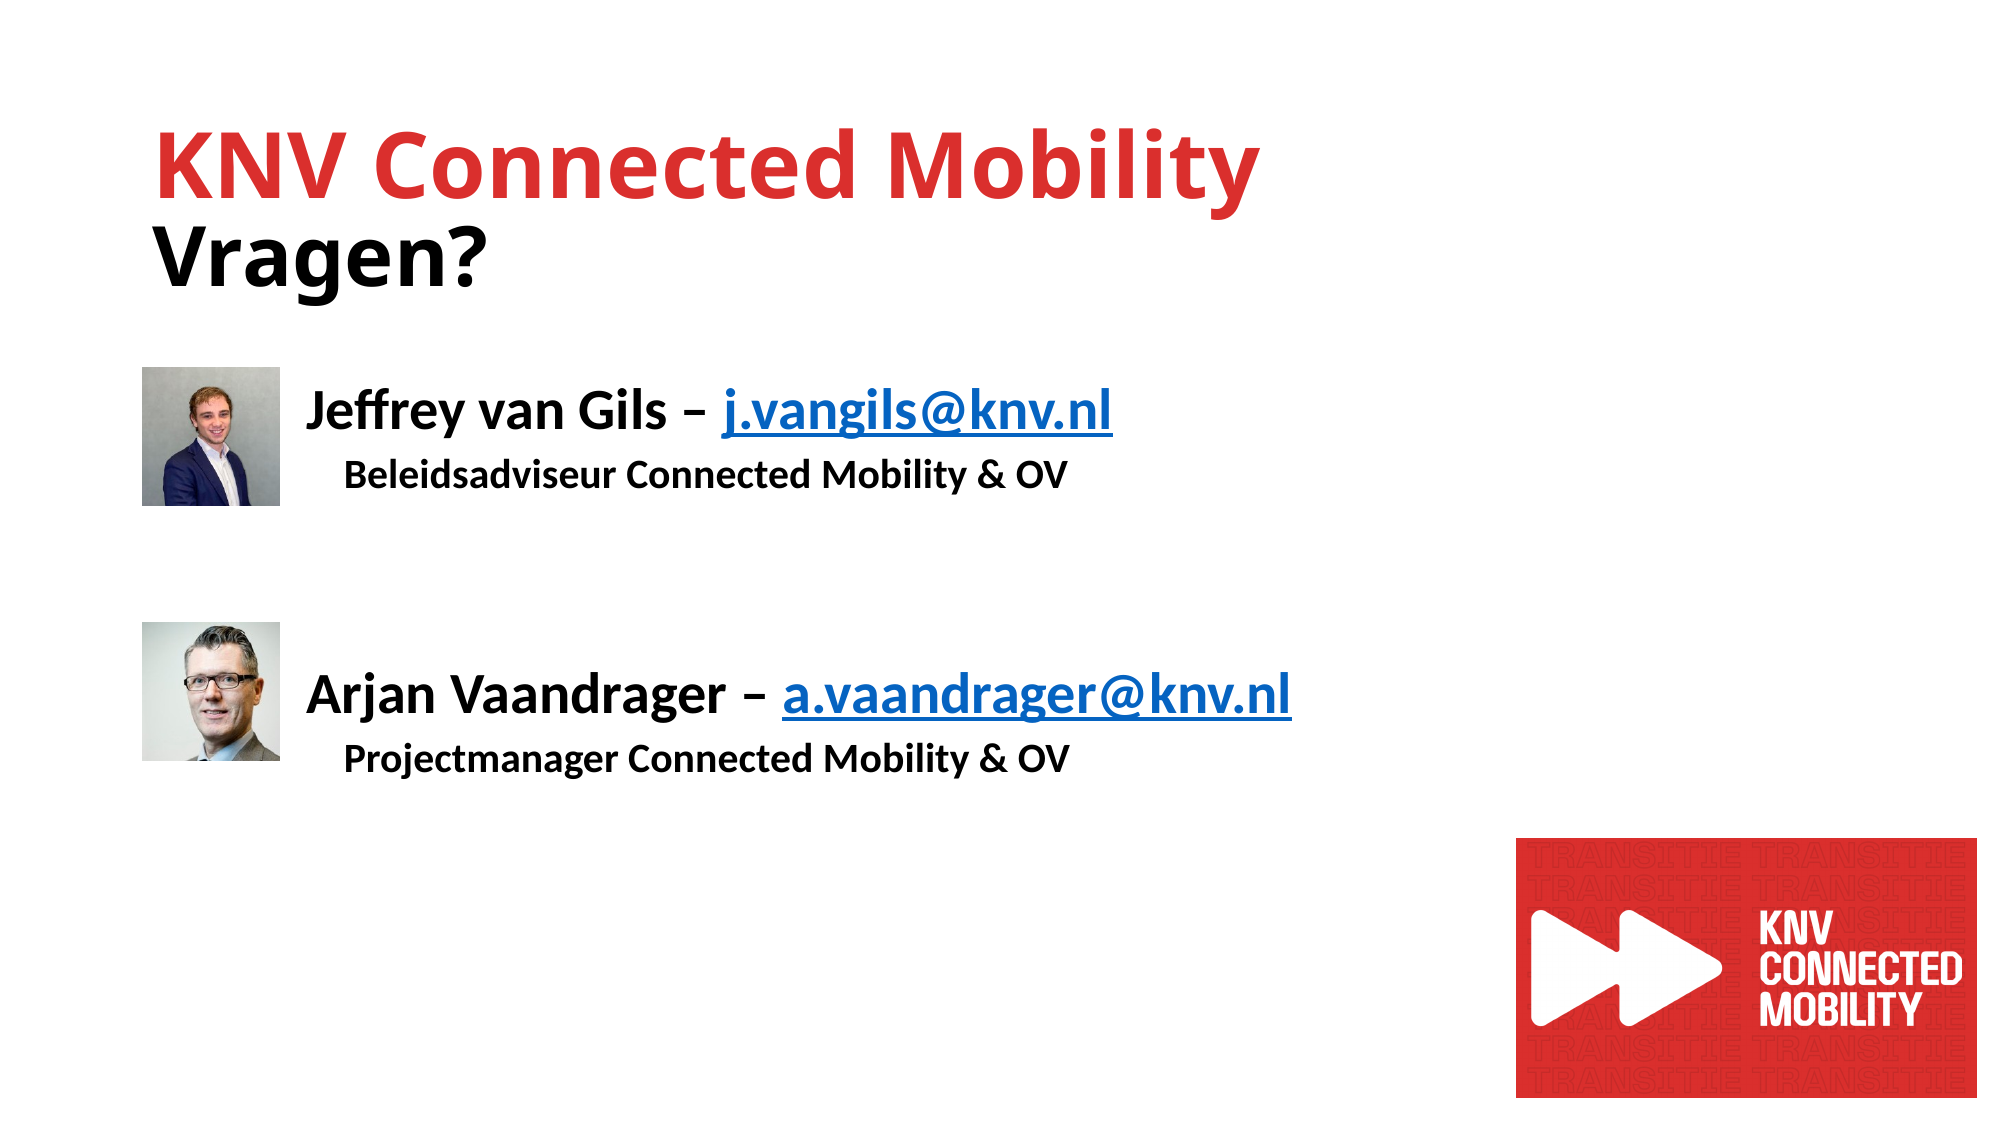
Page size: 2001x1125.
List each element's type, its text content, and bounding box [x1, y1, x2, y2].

title KNV Connected Mobility [137, 59, 1863, 150]
picture [141, 367, 281, 506]
picture [141, 622, 281, 761]
list Jeffrey van Gils – j.vangils@knv.nl Beleidsadviseur Connected Mobility & OV Arjan Vaandrager – a.vaandrager@knv.nl Projectmanager Connected Mobility & OV [291, 371, 1863, 1086]
text_box Vragen? [137, 150, 1863, 368]
picture [1515, 838, 1977, 1098]
